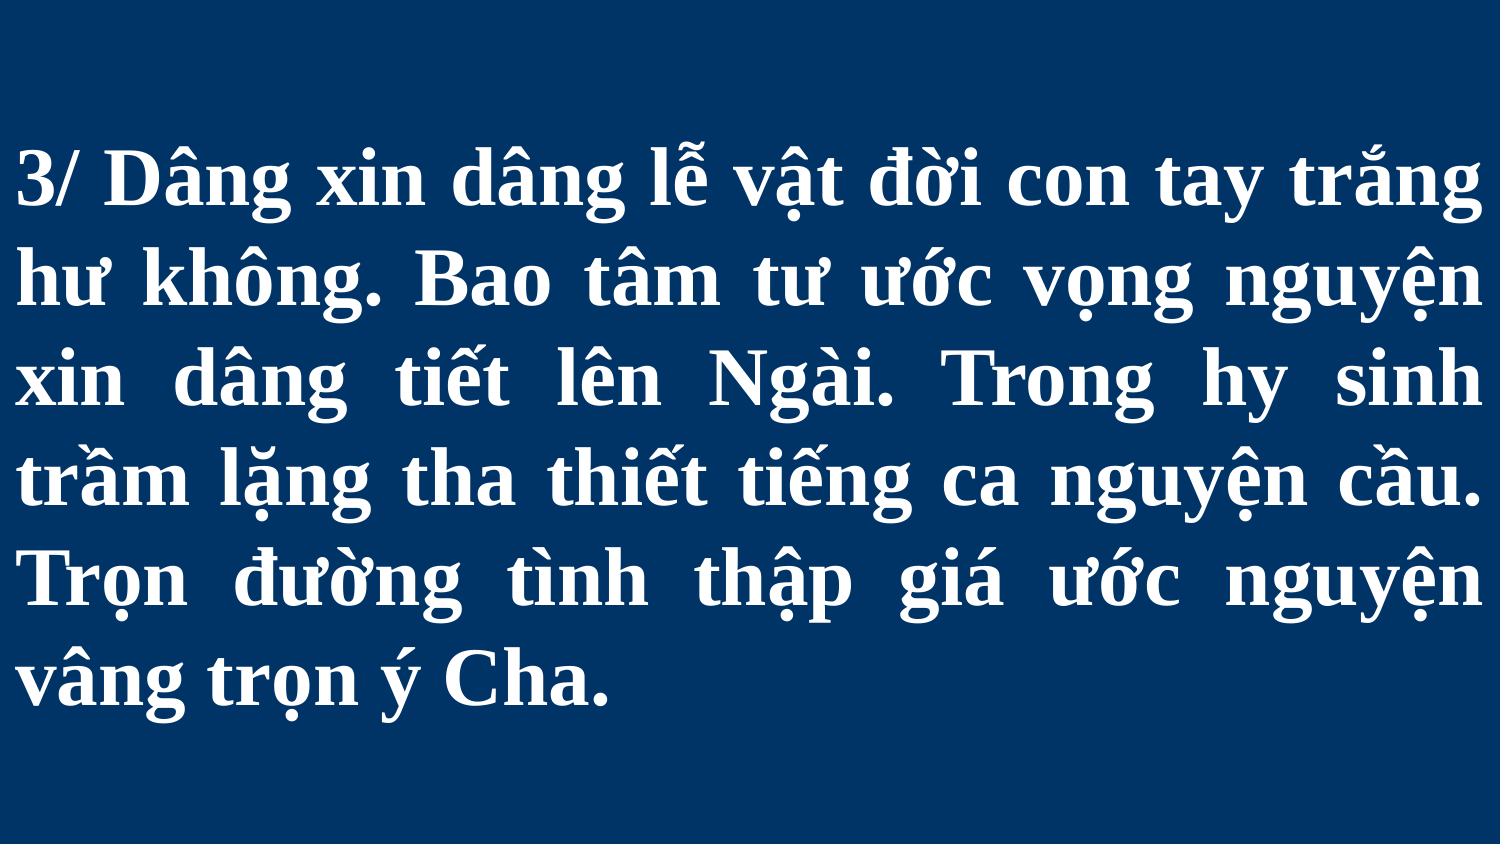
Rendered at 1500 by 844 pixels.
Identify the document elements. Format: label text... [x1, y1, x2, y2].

title 3/ Dâng xin dâng lễ vật đời con tay trắng hư không. Bao tâm tư ước vọng nguyện xin dâng tiết lên Ngài. Trong hy sinh trầm lặng tha thiết tiếng ca nguyện cầu. Trọn đường tình thập giá ước nguyện vâng trọn ý Cha. [0, 0, 1500, 844]
